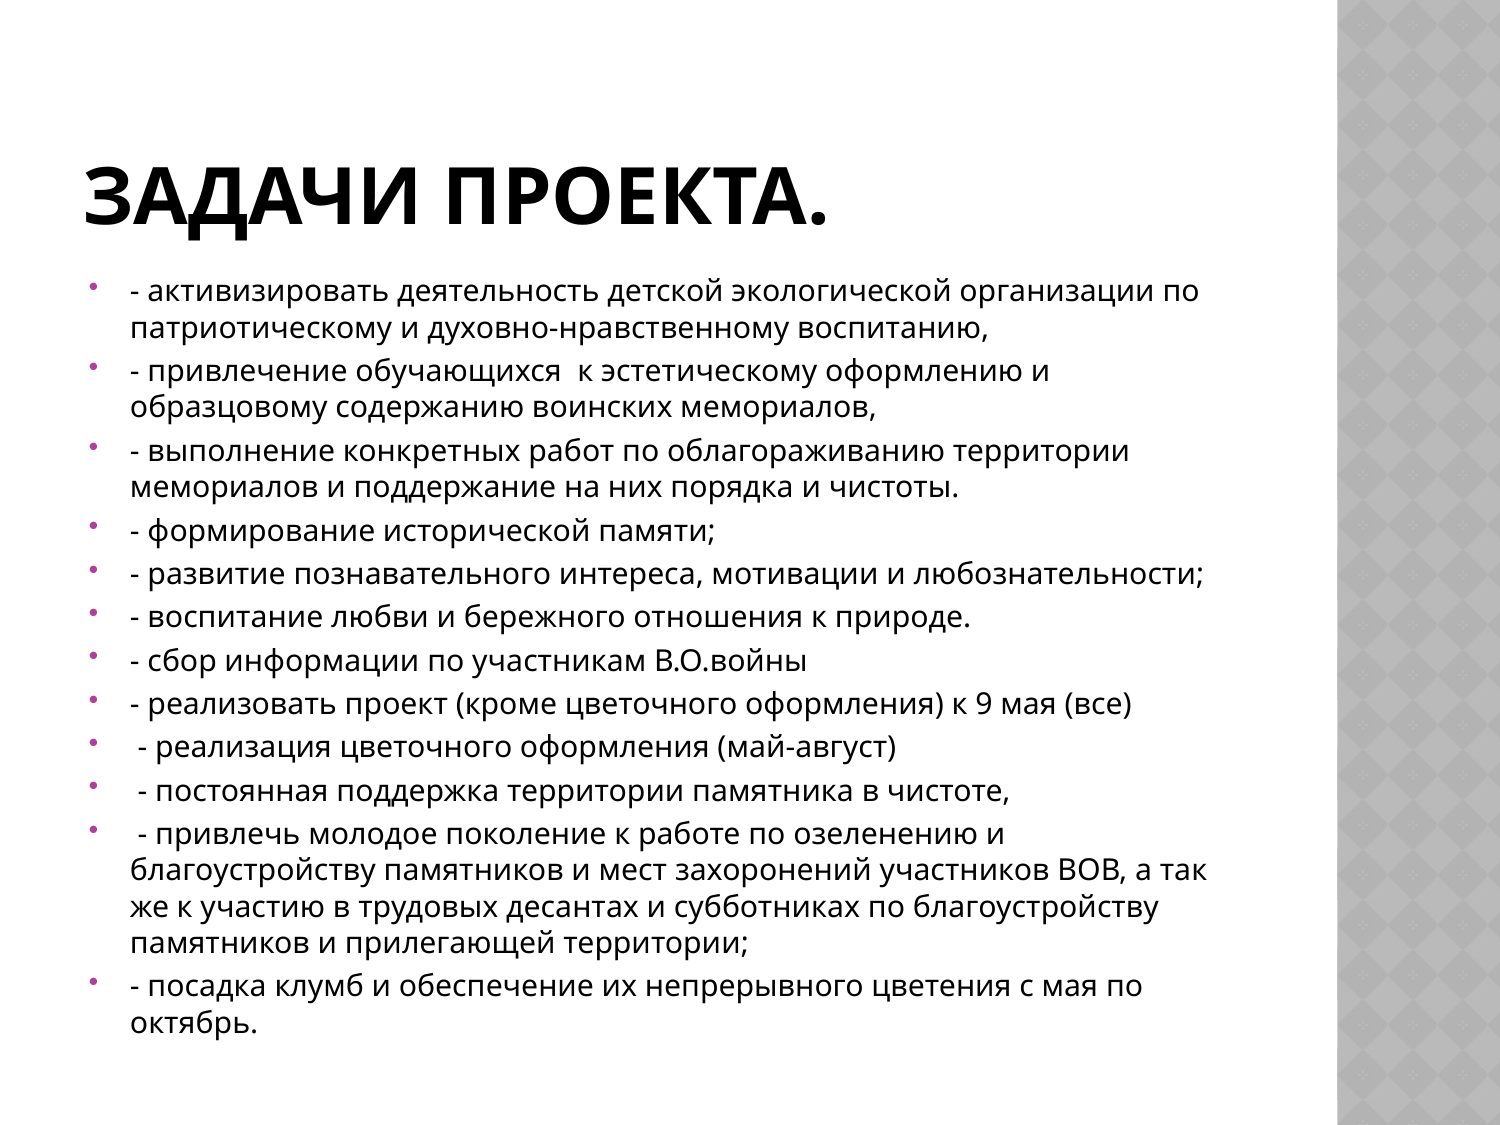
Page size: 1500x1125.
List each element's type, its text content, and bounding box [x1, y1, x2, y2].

list - активизировать деятельность детской экологической организации по патриотическому и духовно-нравственному воспитанию, - привлечение обучающихся к эстетическому оформлению и образцовому содержанию воинских мемориалов, - выполнение конкретных работ по облагораживанию территории мемориалов и поддержание на них порядка и чистоты. - формирование исторической памяти; - развитие познавательного интереса, мотивации и любознательности; - воспитание любви и бережного отношения к природе. - сбор информации по участникам В.О.войны - реализовать проект (кроме цветочного оформления) к 9 мая (все) - реализация цветочного оформления (май-август) - постоянная поддержка территории памятника в чистоте, - привлечь молодое поколение к работе по озеленению и благоустройству памятников и мест захоронений участников ВОВ, а так же к участию в трудовых десантах и субботниках по благоустройству памятников и прилегающей территории; - посадка клумб и обеспечение их непрерывного цветения с мая по октябрь. [75, 264, 1263, 1059]
title Задачи проекта. [75, 52, 1263, 240]
